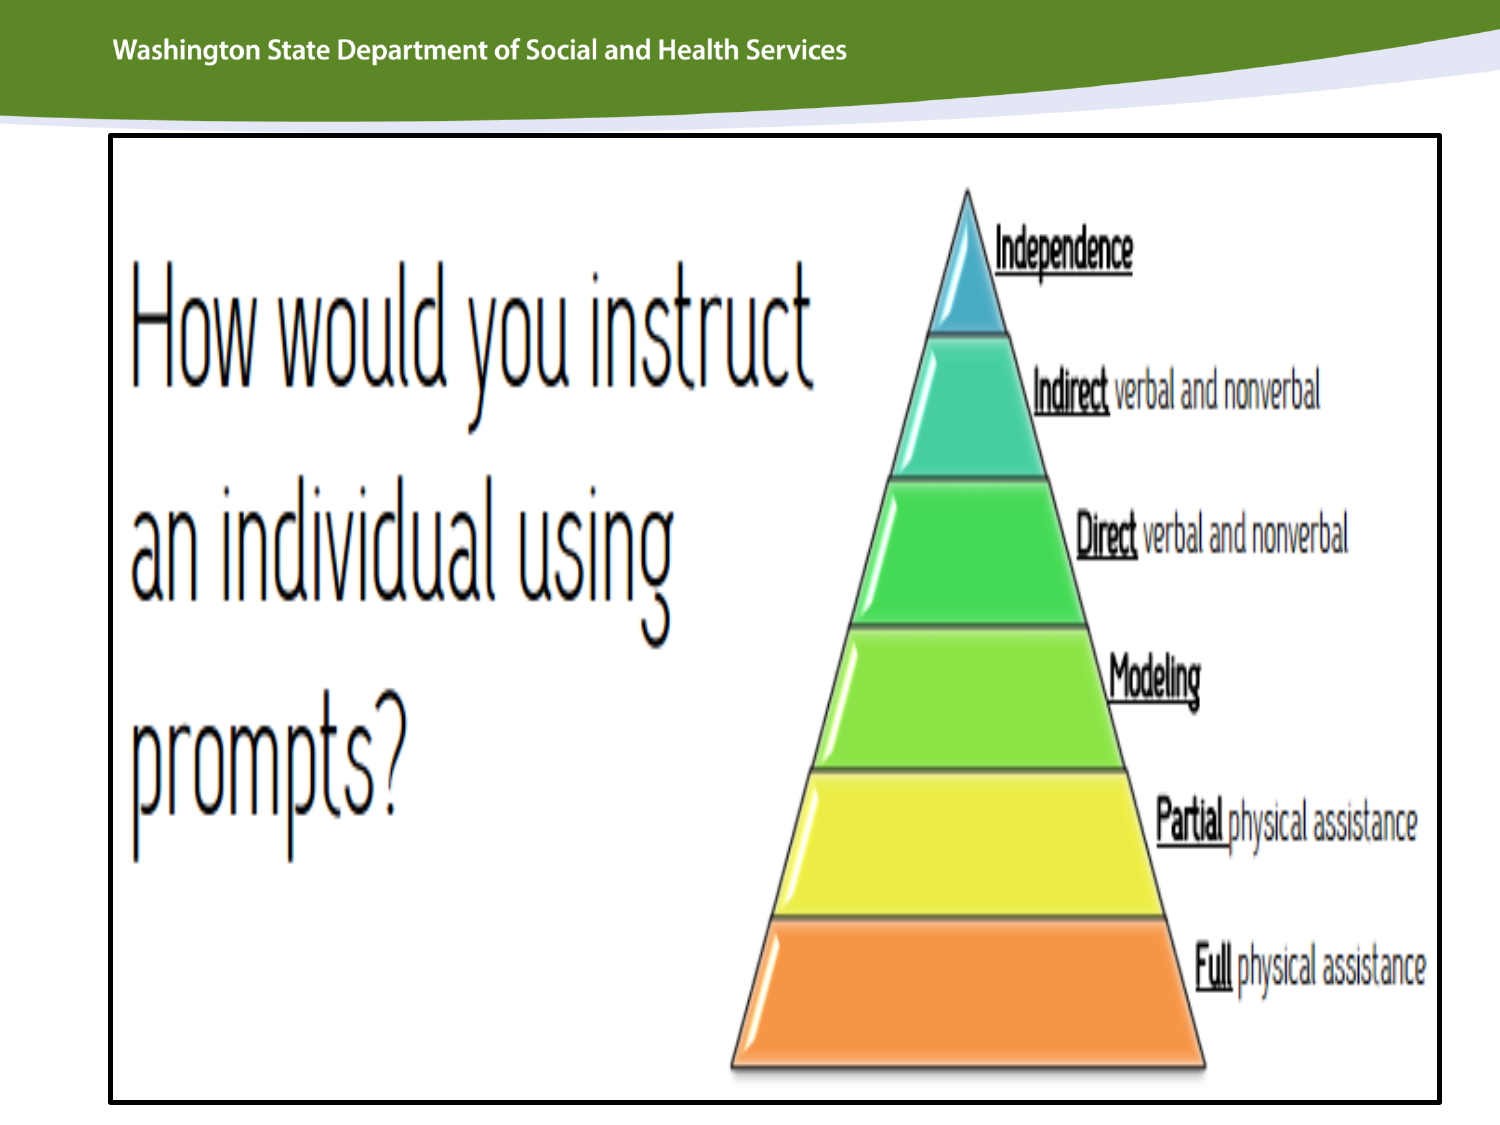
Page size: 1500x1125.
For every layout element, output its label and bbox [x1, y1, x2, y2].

picture [112, 137, 1438, 1101]
picture [0, 0, 1500, 147]
